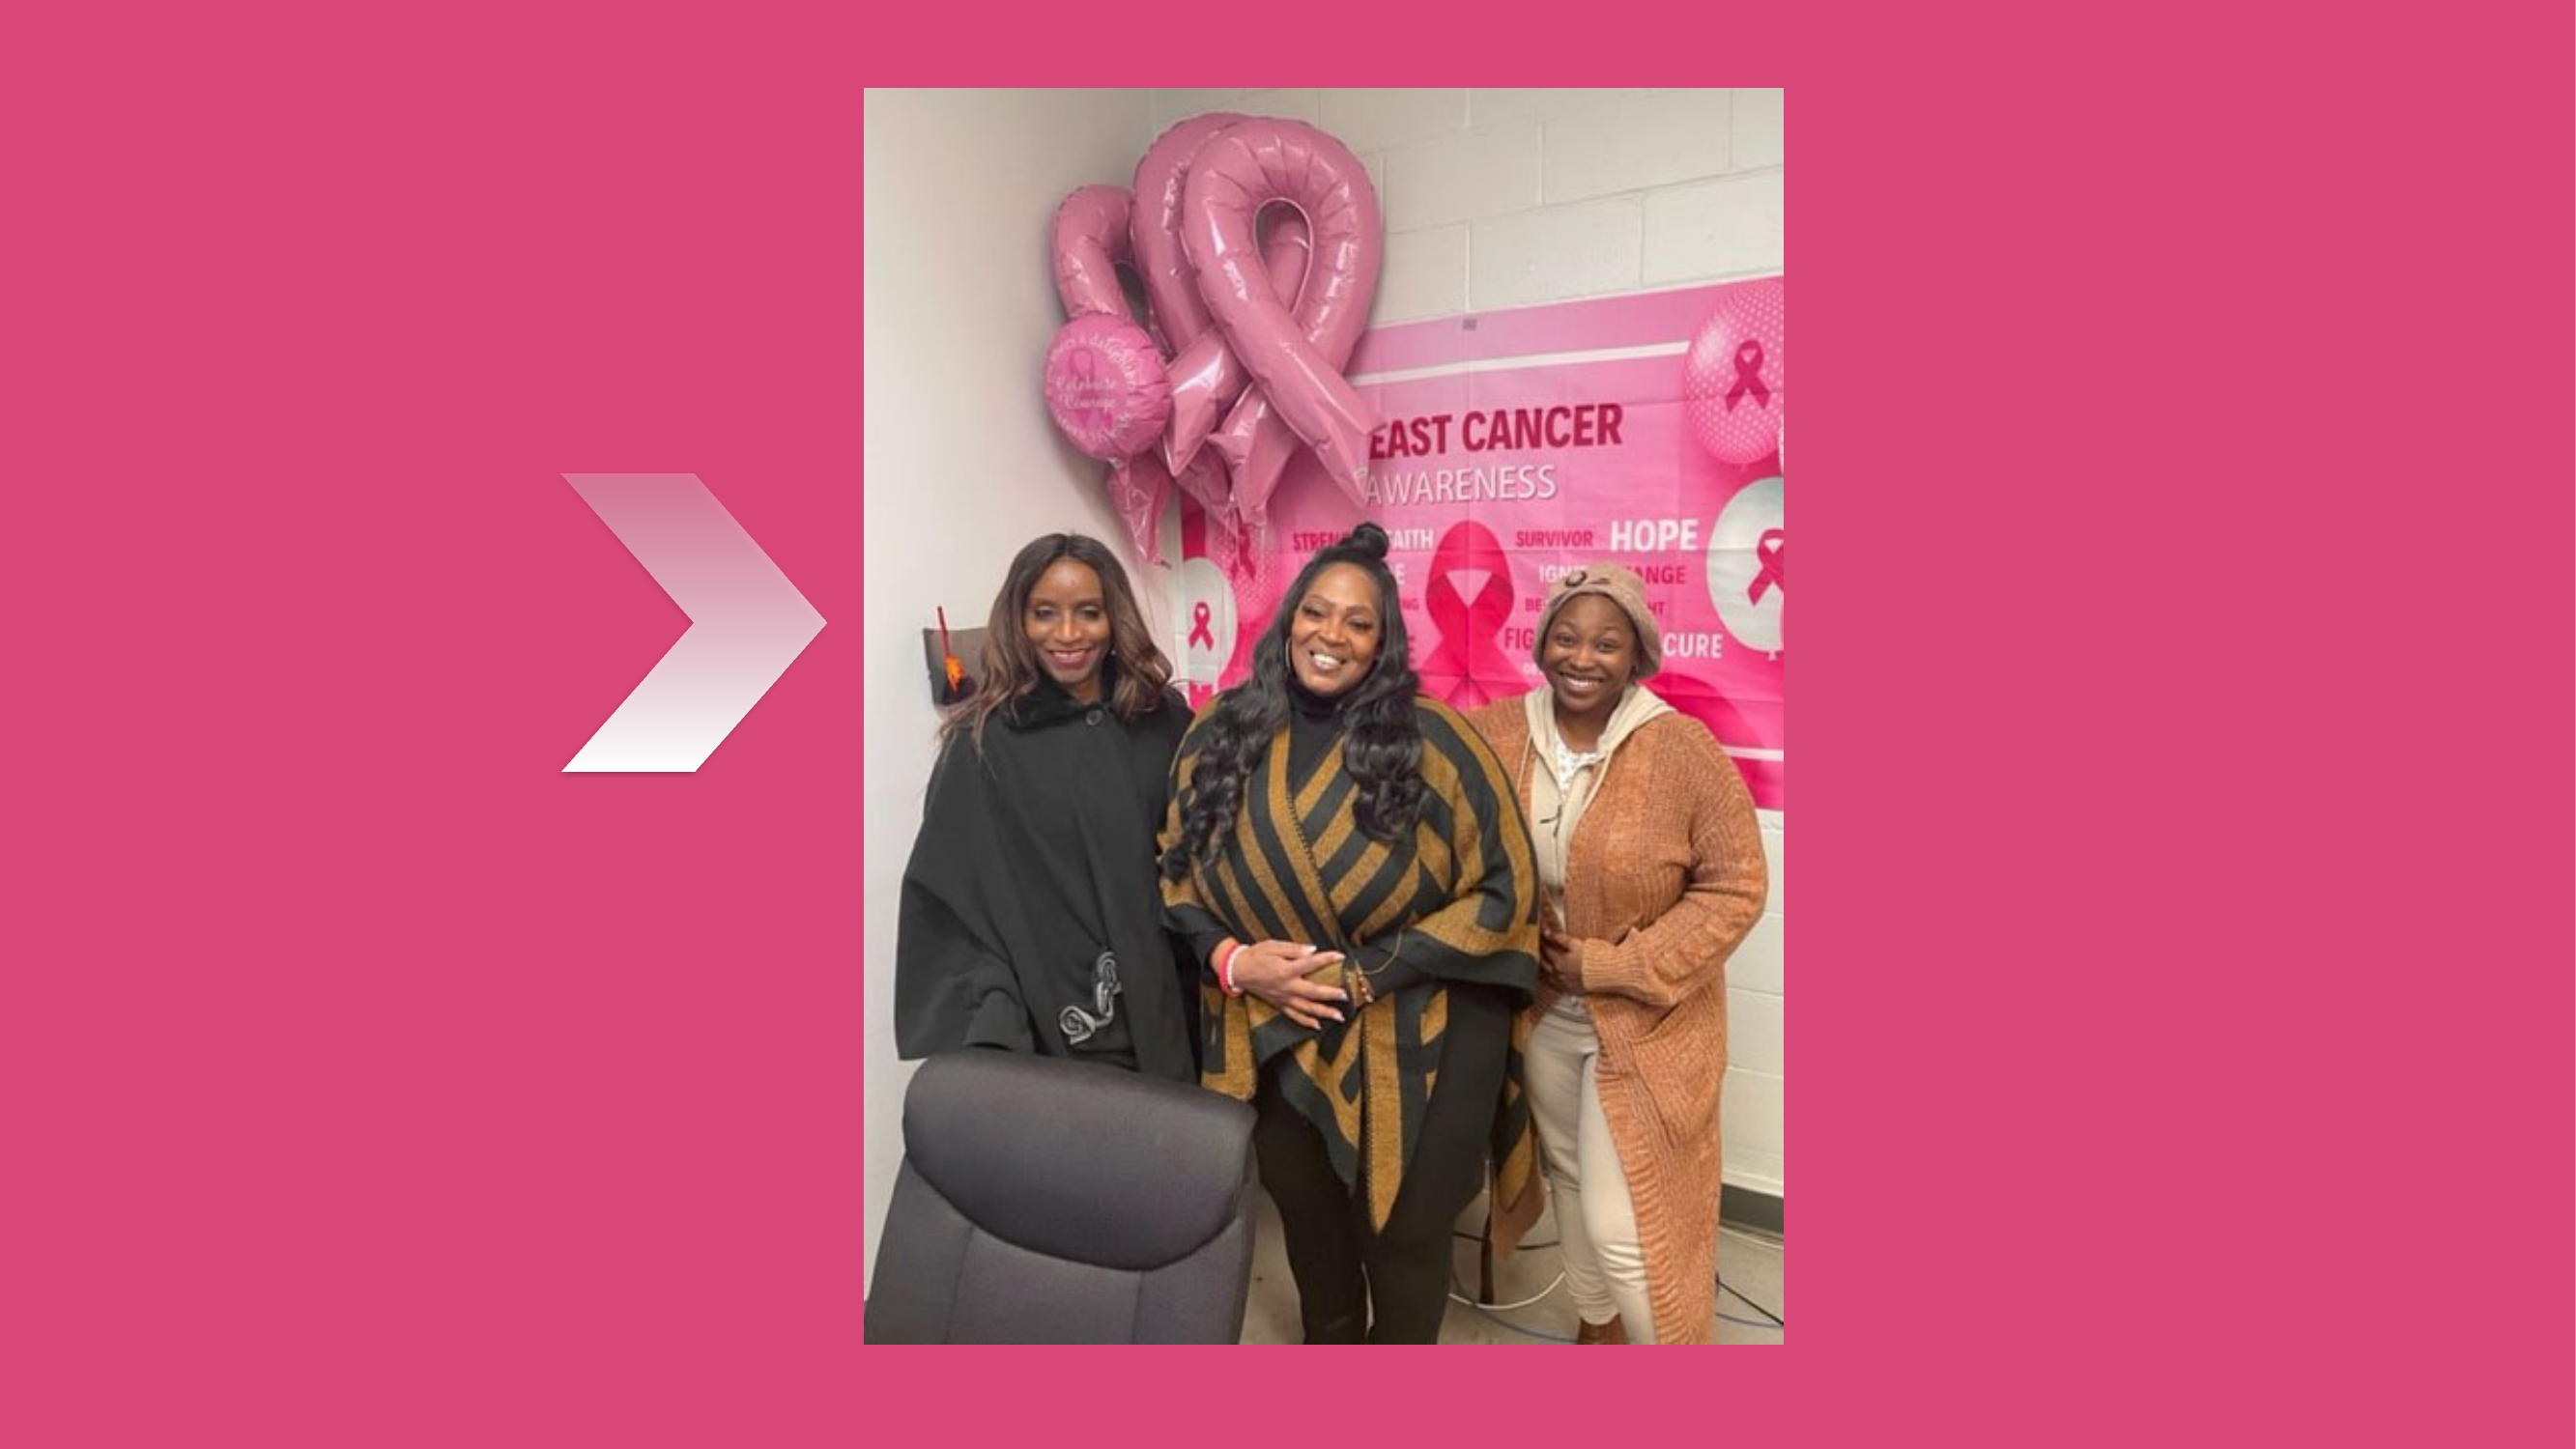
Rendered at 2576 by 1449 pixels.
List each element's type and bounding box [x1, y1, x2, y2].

picture [864, 88, 1784, 1345]
text_box [560, 472, 828, 772]
